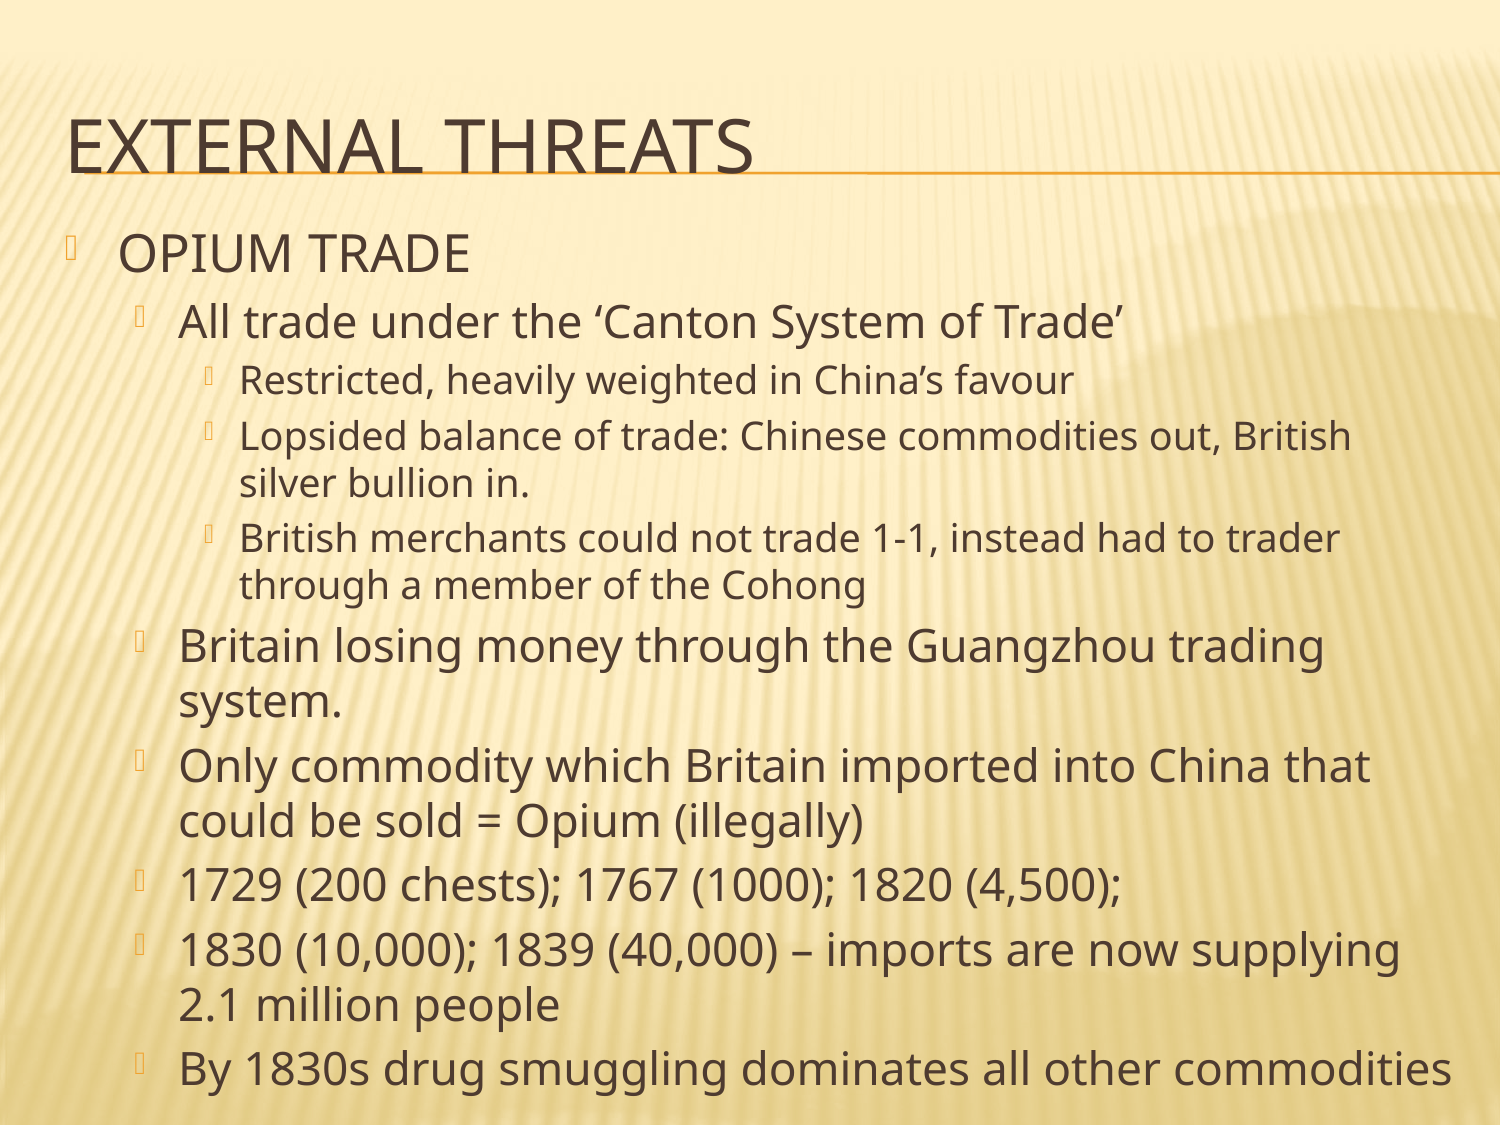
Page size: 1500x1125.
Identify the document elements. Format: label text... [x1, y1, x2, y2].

list OPIUM TRADE All trade under the ‘Canton System of Trade’ Restricted, heavily weighted in China’s favour Lopsided balance of trade: Chinese commodities out, British silver bullion in. British merchants could not trade 1-1, instead had to trader through a member of the Cohong Britain losing money through the Guangzhou trading system. Only commodity which Britain imported into China that could be sold = Opium (illegally) 1729 (200 chests); 1767 (1000); 1820 (4,500); 1830 (10,000); 1839 (40,000) – imports are now supplying 2.1 million people By 1830s drug smuggling dominates all other commodities [50, 212, 1475, 1125]
title external threats [50, 75, 1475, 212]
